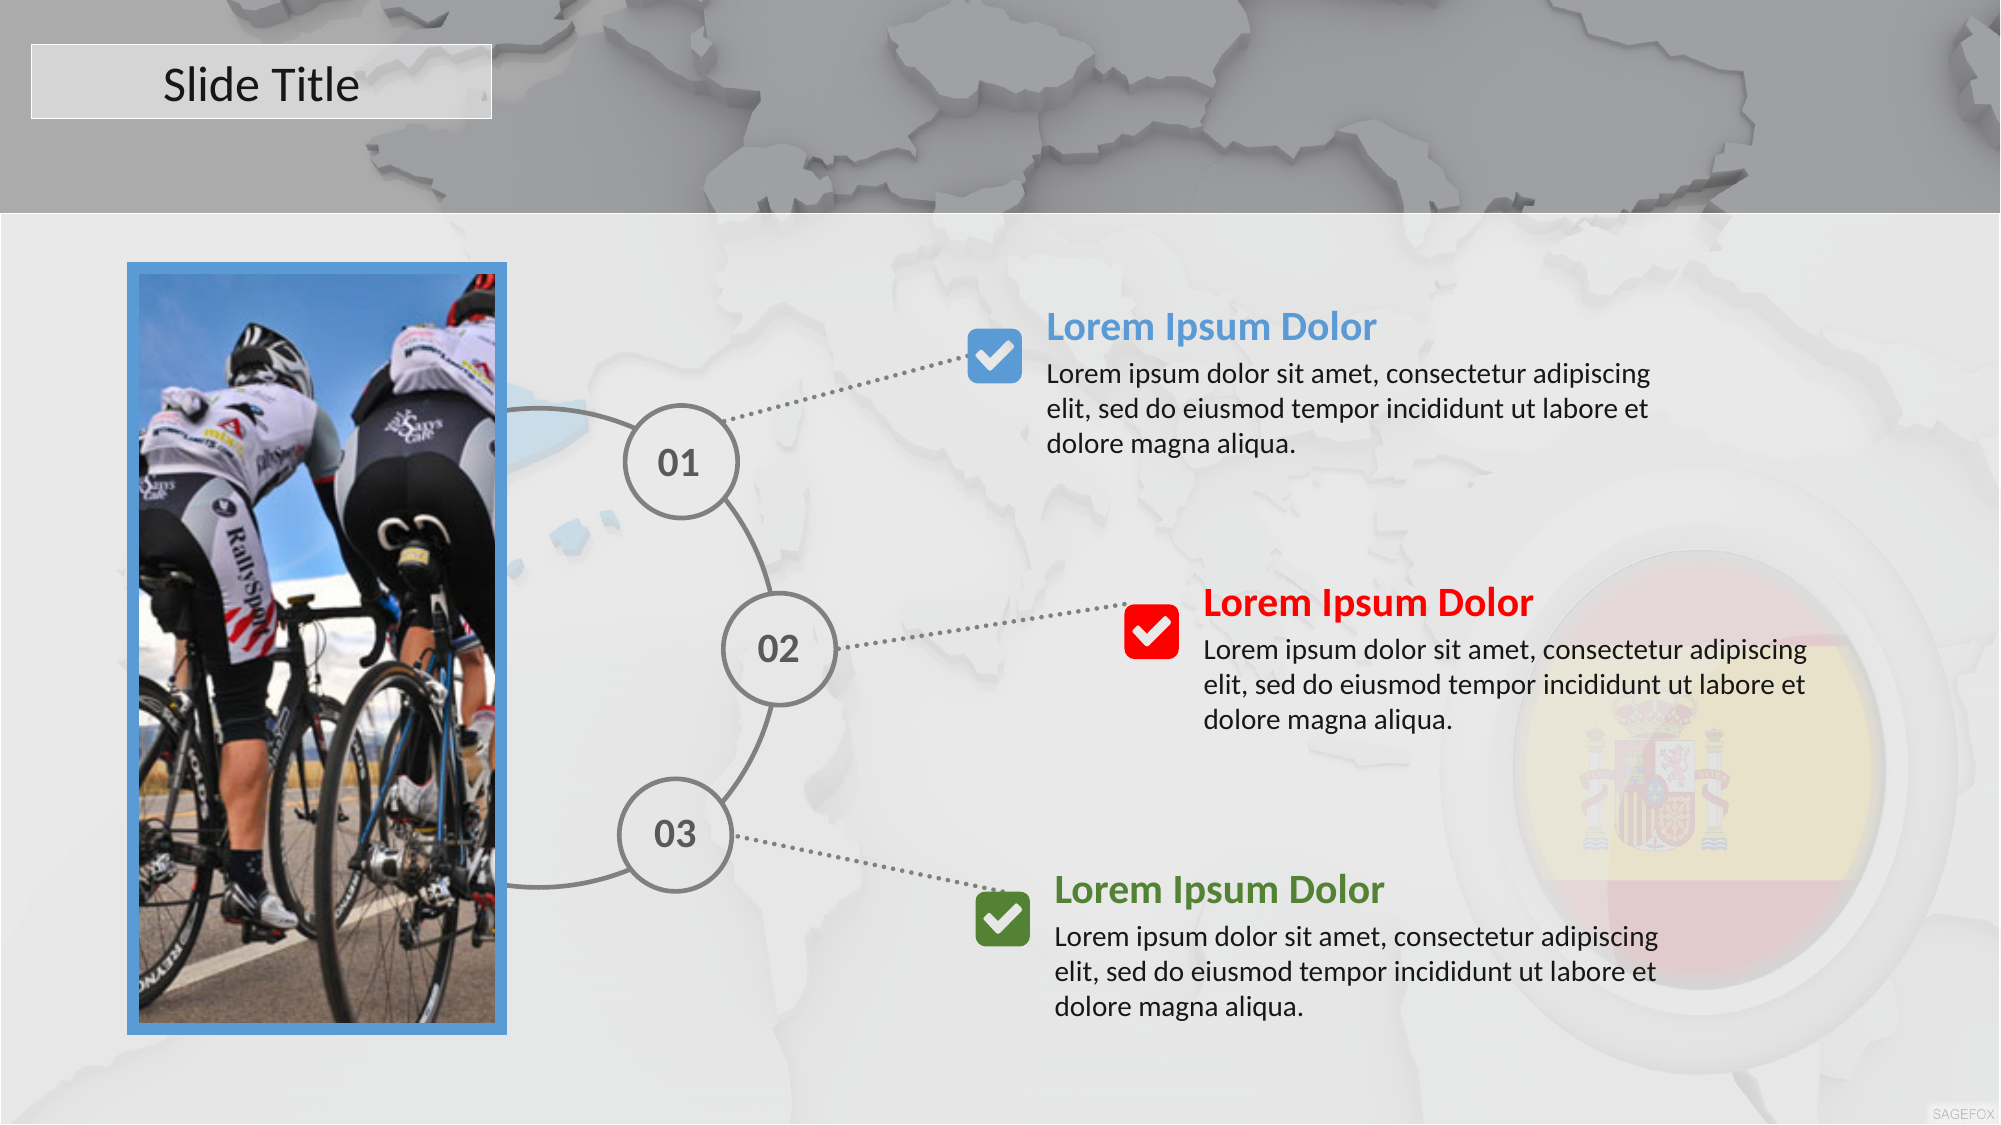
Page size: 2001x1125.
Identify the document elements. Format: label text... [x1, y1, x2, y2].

text_box [1124, 604, 1179, 660]
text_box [731, 835, 976, 892]
text_box [619, 778, 723, 892]
text_box [625, 405, 730, 519]
text_box 03 [639, 804, 726, 869]
text_box [726, 810, 732, 861]
text_box [975, 891, 1030, 947]
text_box [502, 407, 636, 888]
text_box Lorem Ipsum Dolor Lorem ipsum dolor sit amet, consectetur adipiscing elit, sed do eiusmod tempor incididunt ut labore et dolore magna aliqua. [1046, 298, 1664, 460]
text_box [538, 647, 773, 803]
text_box Slide Title [31, 44, 492, 119]
text_box 01 [642, 432, 730, 498]
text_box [835, 604, 1125, 650]
text_box [730, 433, 738, 491]
text_box Lorem Ipsum Dolor Lorem ipsum dolor sit amet, consectetur adipiscing elit, sed do eiusmod tempor incididunt ut labore et dolore magna aliqua. [1203, 574, 1821, 736]
text_box [723, 593, 827, 706]
text_box [537, 498, 772, 648]
text_box Lorem Ipsum Dolor Lorem ipsum dolor sit amet, consectetur adipiscing elit, sed do eiusmod tempor incididunt ut labore et dolore magna aliqua. [1054, 861, 1672, 1023]
text_box [132, 267, 502, 1030]
text_box [829, 622, 836, 676]
text_box 02 [742, 618, 829, 684]
text_box [968, 328, 1022, 384]
text_box [0, 213, 2000, 1125]
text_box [721, 328, 968, 422]
